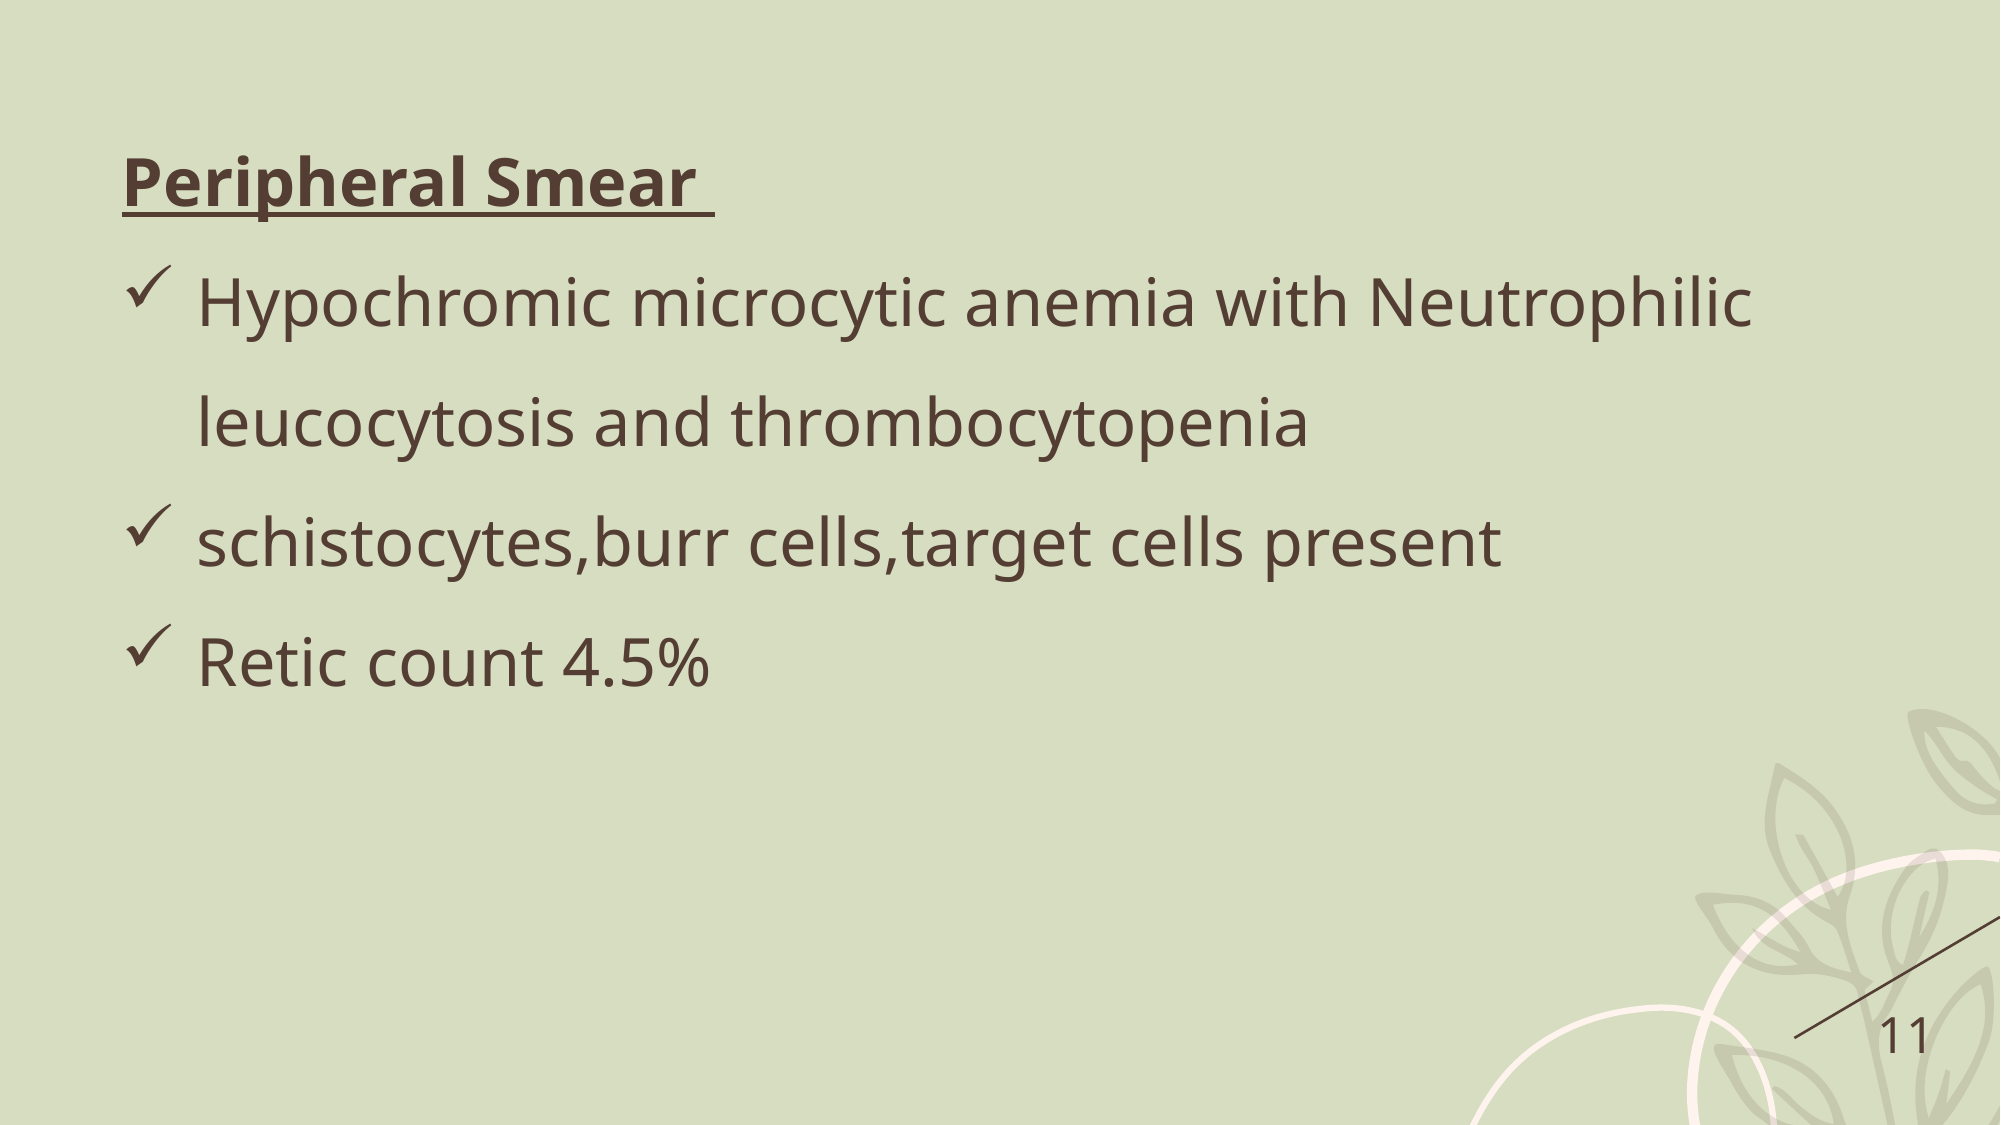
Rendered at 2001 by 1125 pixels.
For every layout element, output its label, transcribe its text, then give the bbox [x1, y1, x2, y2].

slide_number 11 [1862, 964, 1971, 1112]
text_box Peripheral Smear Hypochromic microcytic anemia with Neutrophilic leucocytosis and thrombocytopenia schistocytes,burr cells,target cells present Retic count 4.5% [106, 132, 1794, 753]
